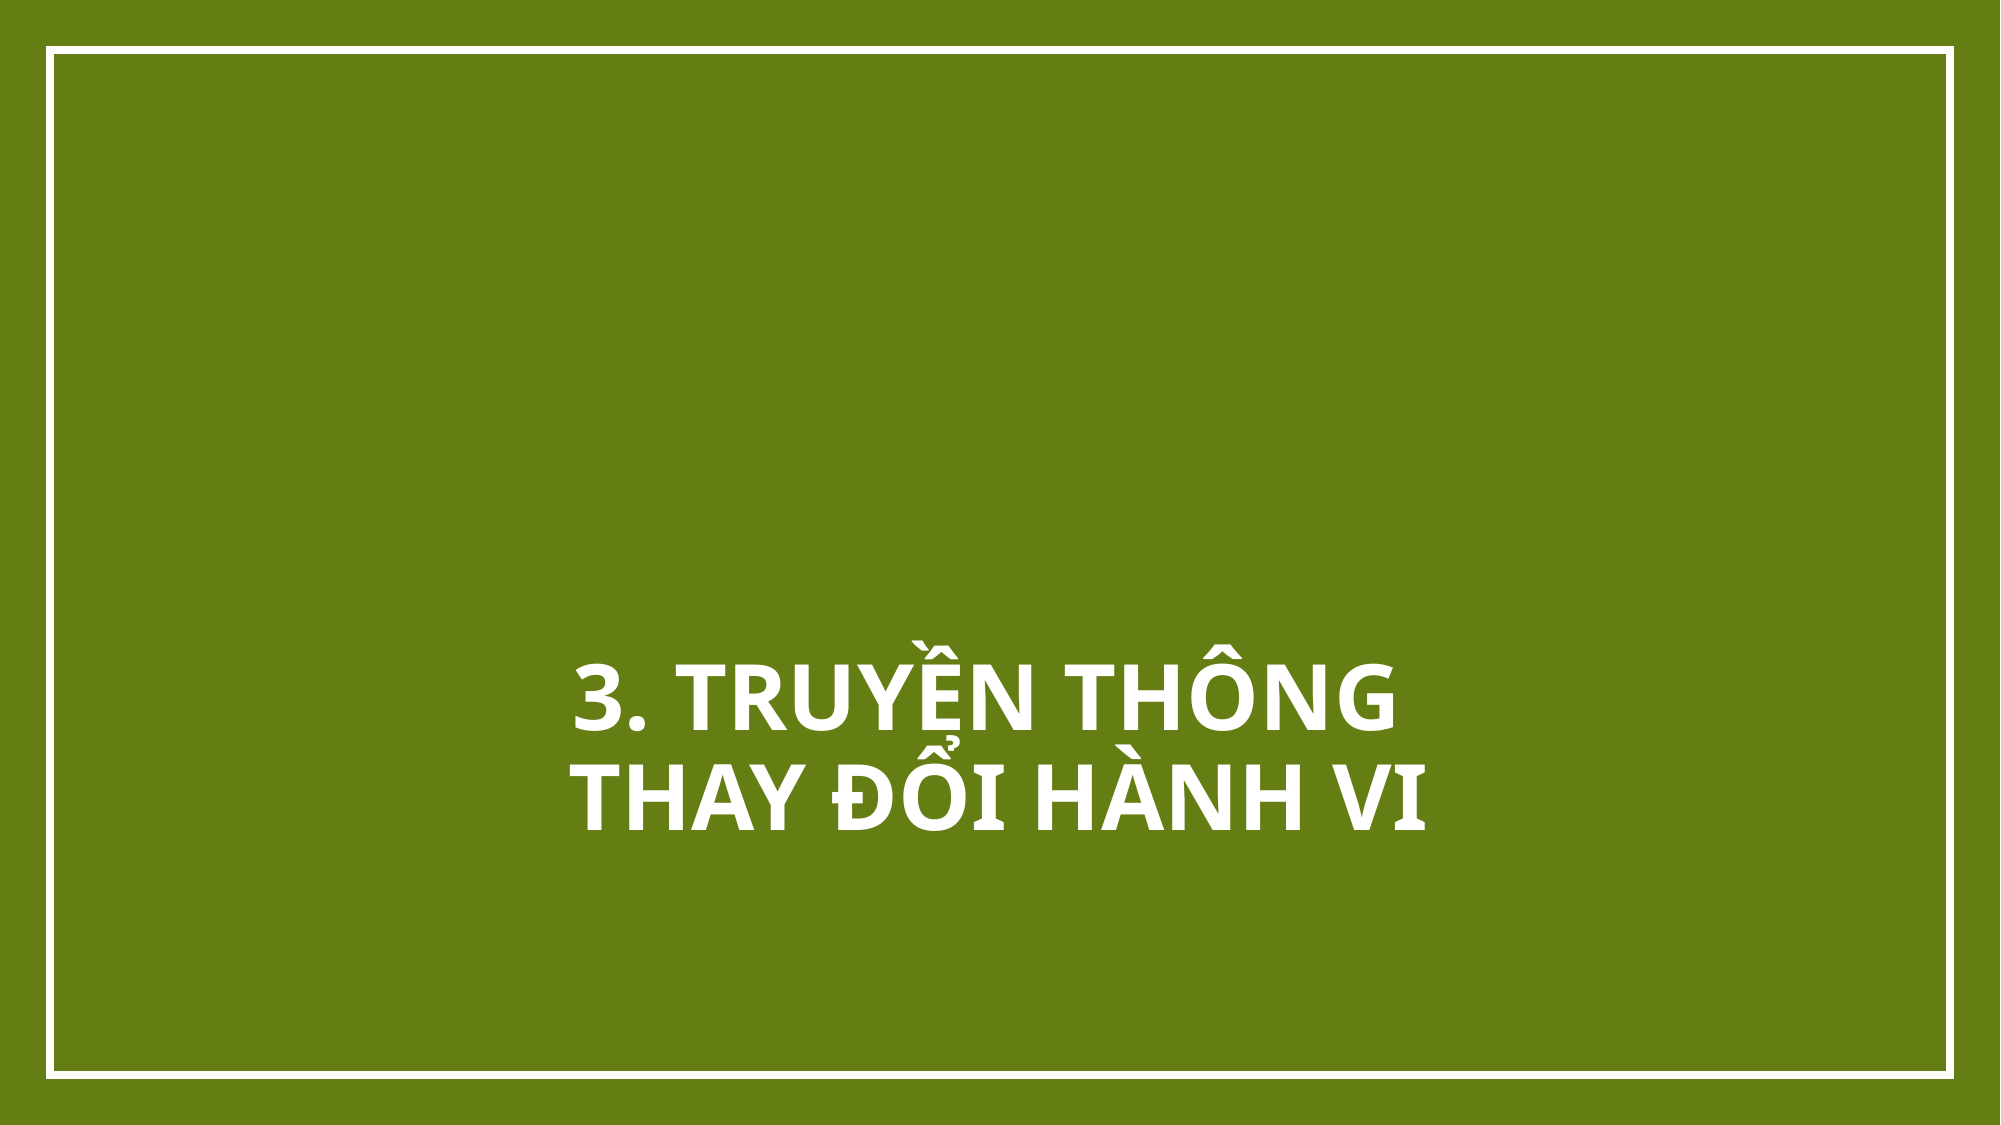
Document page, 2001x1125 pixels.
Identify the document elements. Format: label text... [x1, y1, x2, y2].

title 3. TRUYỀN THÔNG THAY ĐỔI HÀNH VI [136, 407, 1862, 858]
